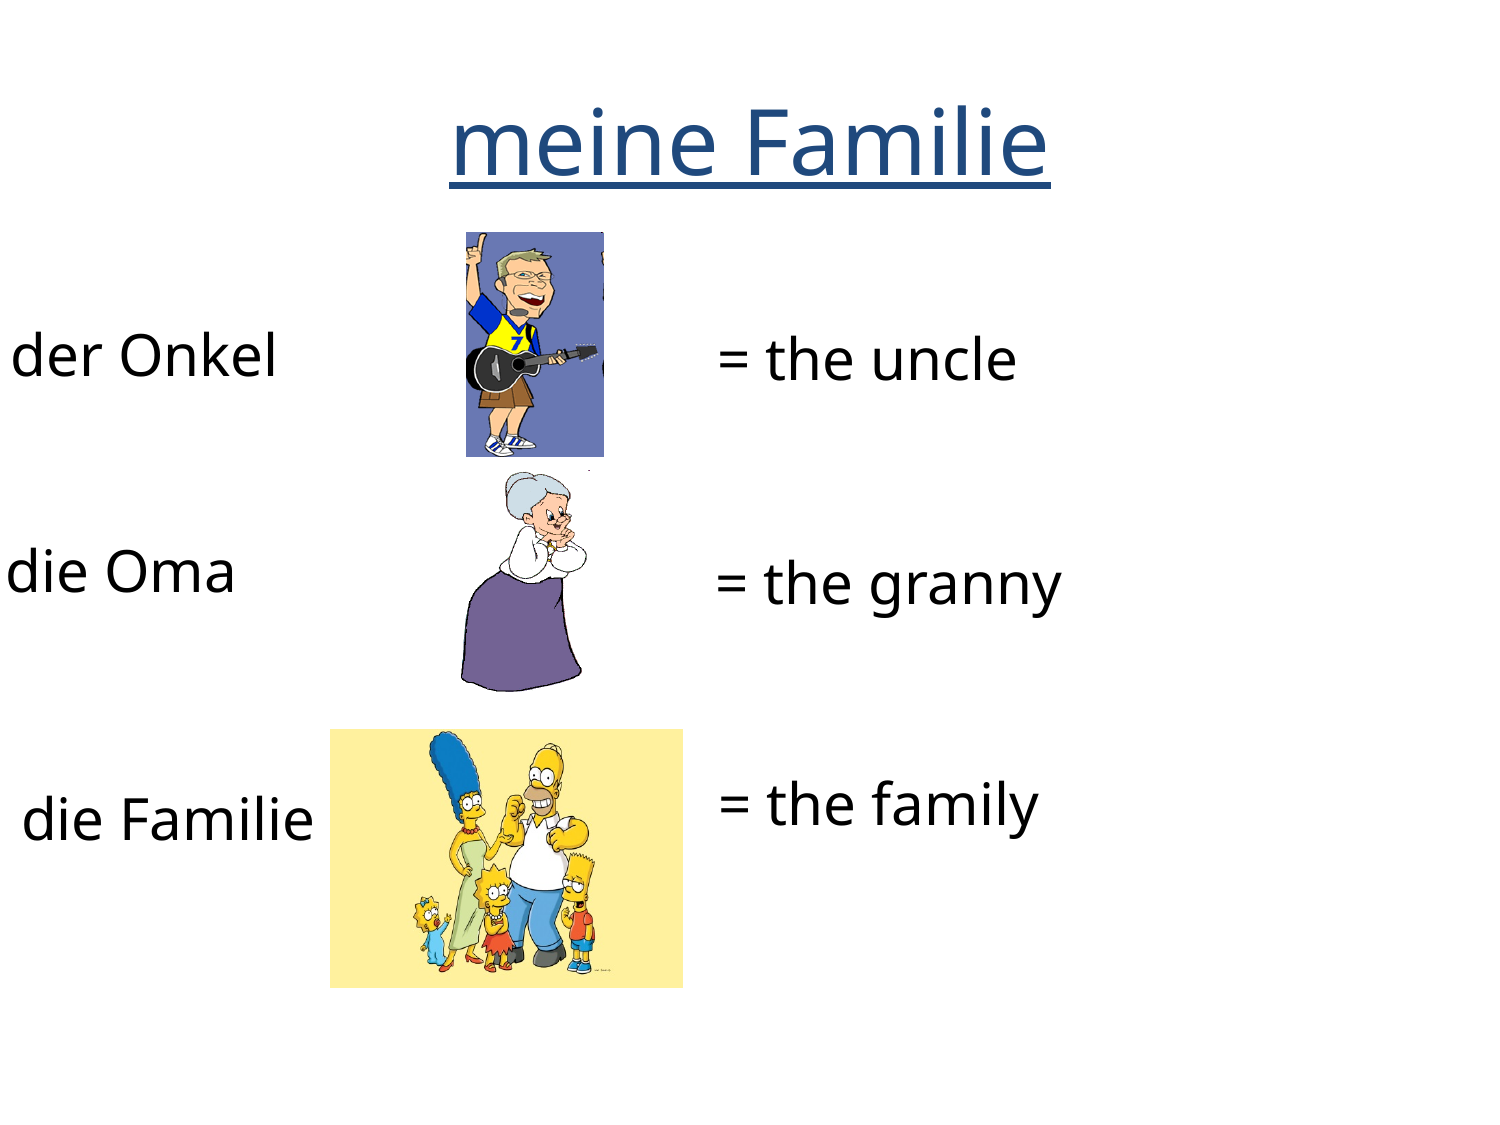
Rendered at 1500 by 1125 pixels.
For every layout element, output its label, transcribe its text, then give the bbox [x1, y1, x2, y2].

text_box die Familie [6, 774, 325, 860]
text_box meine Familie [74, 45, 1425, 233]
text_box = the granny [700, 538, 1077, 624]
text_box der Onkel [0, 310, 294, 396]
picture [466, 232, 605, 457]
text_box = the family [703, 759, 1055, 845]
picture [460, 470, 590, 693]
picture [330, 729, 683, 988]
text_box = the uncle [702, 314, 1033, 400]
text_box die Oma [0, 527, 252, 612]
